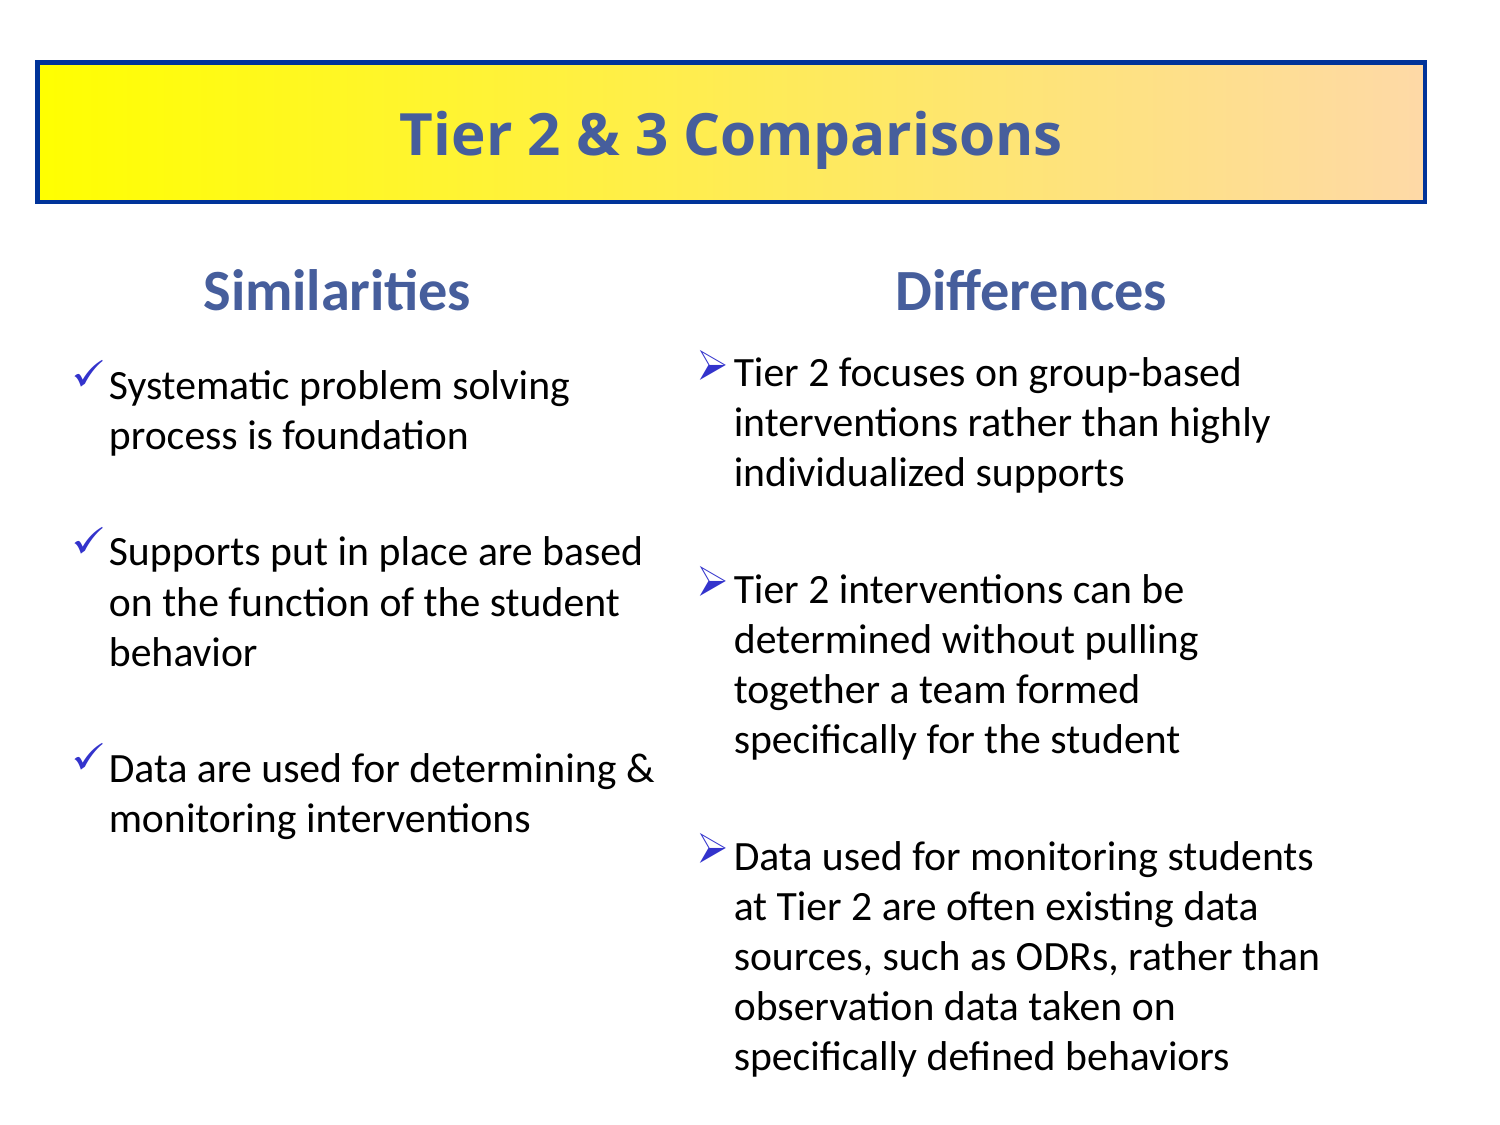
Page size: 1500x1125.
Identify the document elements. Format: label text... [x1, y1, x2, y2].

list Systematic problem solving process is foundation Supports put in place are based on the function of the student behavior Data are used for determining & monitoring interventions [37, 350, 688, 999]
list Similarities [37, 224, 638, 330]
list Tier 2 focuses on group-based interventions rather than highly individualized supports Tier 2 interventions can be determined without pulling together a team formed specifically for the student Data used for monitoring students at Tier 2 are often existing data sources, such as ODRs, rather than observation data taken on specifically defined behaviors [662, 337, 1338, 1097]
text_box Tier 2 & 3 Comparisons [37, 62, 1425, 203]
list Differences [731, 224, 1332, 330]
